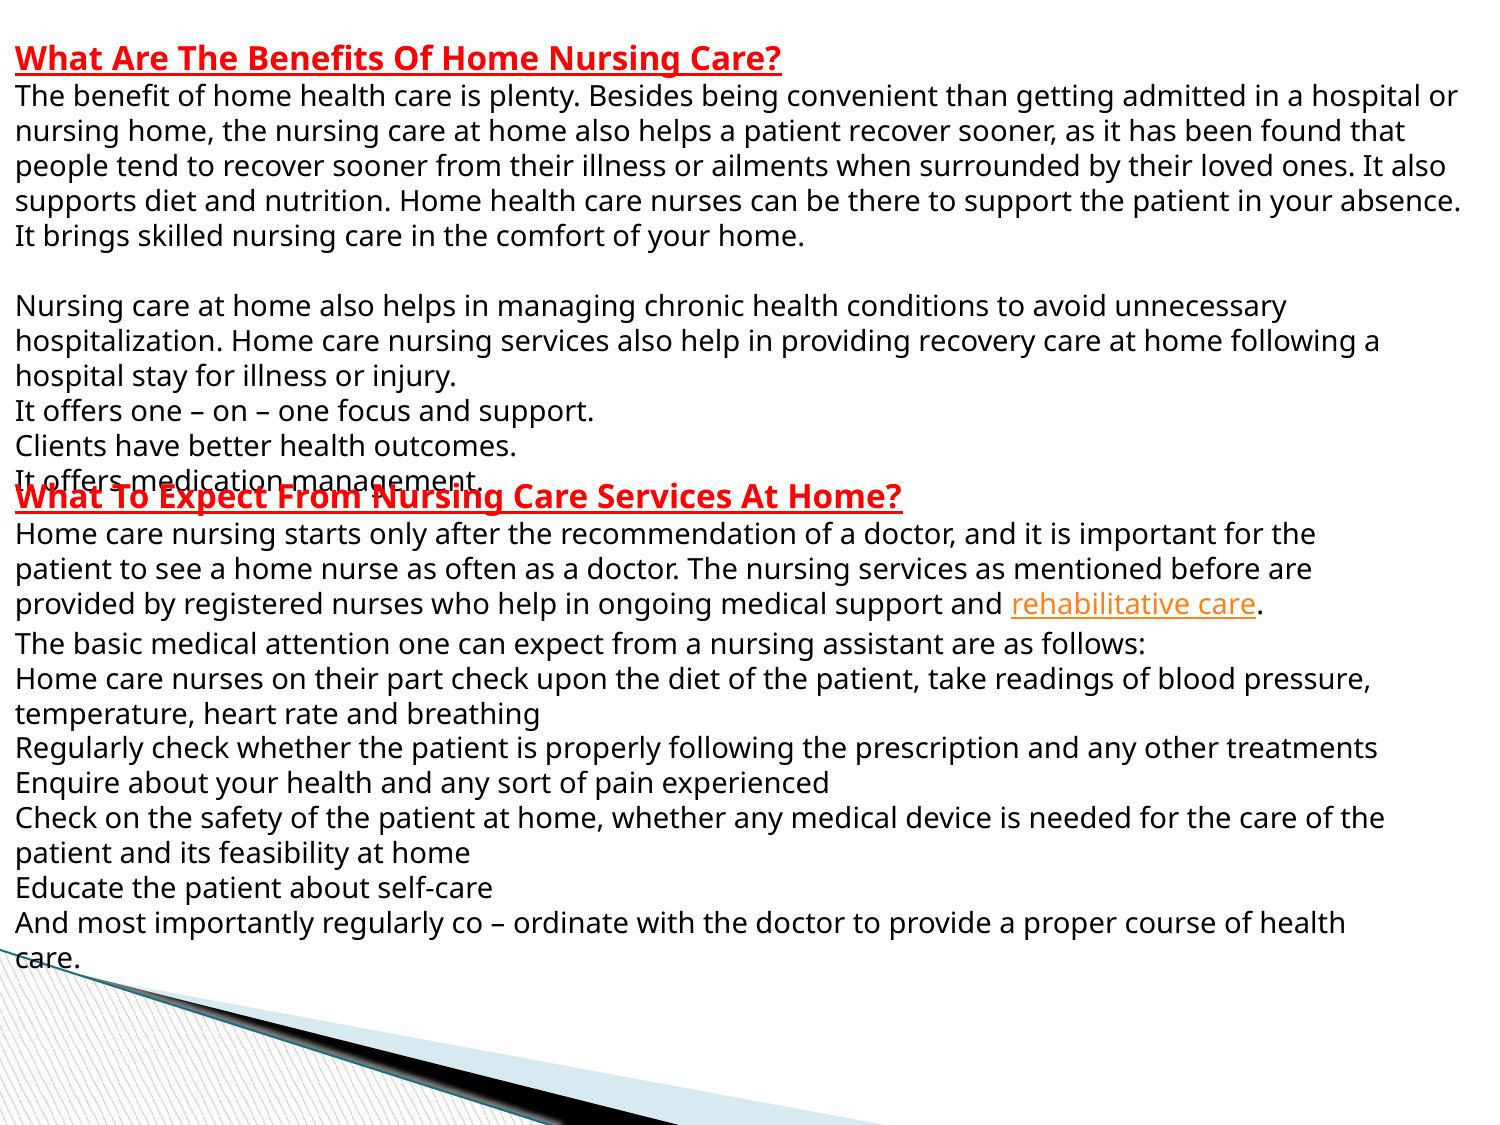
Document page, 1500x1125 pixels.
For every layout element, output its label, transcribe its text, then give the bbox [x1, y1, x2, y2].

text_box What To Expect From Nursing Care Services At Home? Home care nursing starts only after the recommendation of a doctor, and it is important for the patient to see a home nurse as often as a doctor. The nursing services as mentioned before are provided by registered nurses who help in ongoing medical support and rehabilitative care. The basic medical attention one can expect from a nursing assistant are as follows: Home care nurses on their part check upon the diet of the patient, take readings of blood pressure, temperature, heart rate and breathing Regularly check whether the patient is properly following the prescription and any other treatments Enquire about your health and any sort of pain experienced Check on the safety of the patient at home, whether any medical device is needed for the care of the patient and its feasibility at home Educate the patient about self-care And most importantly regularly co – ordinate with the doctor to provide a proper course of health care. [0, 468, 1436, 982]
text_box What Are The Benefits Of Home Nursing Care? The benefit of home health care is plenty. Besides being convenient than getting admitted in a hospital or nursing home, the nursing care at home also helps a patient recover sooner, as it has been found that people tend to recover sooner from their illness or ailments when surrounded by their loved ones. It also supports diet and nutrition. Home health care nurses can be there to support the patient in your absence. It brings skilled nursing care in the comfort of your home. Nursing care at home also helps in managing chronic health conditions to avoid unnecessary hospitalization. Home care nursing services also help in providing recovery care at home following a hospital stay for illness or injury. It offers one – on – one focus and support. Clients have better health outcomes. It offers medication management. [0, 0, 1500, 505]
